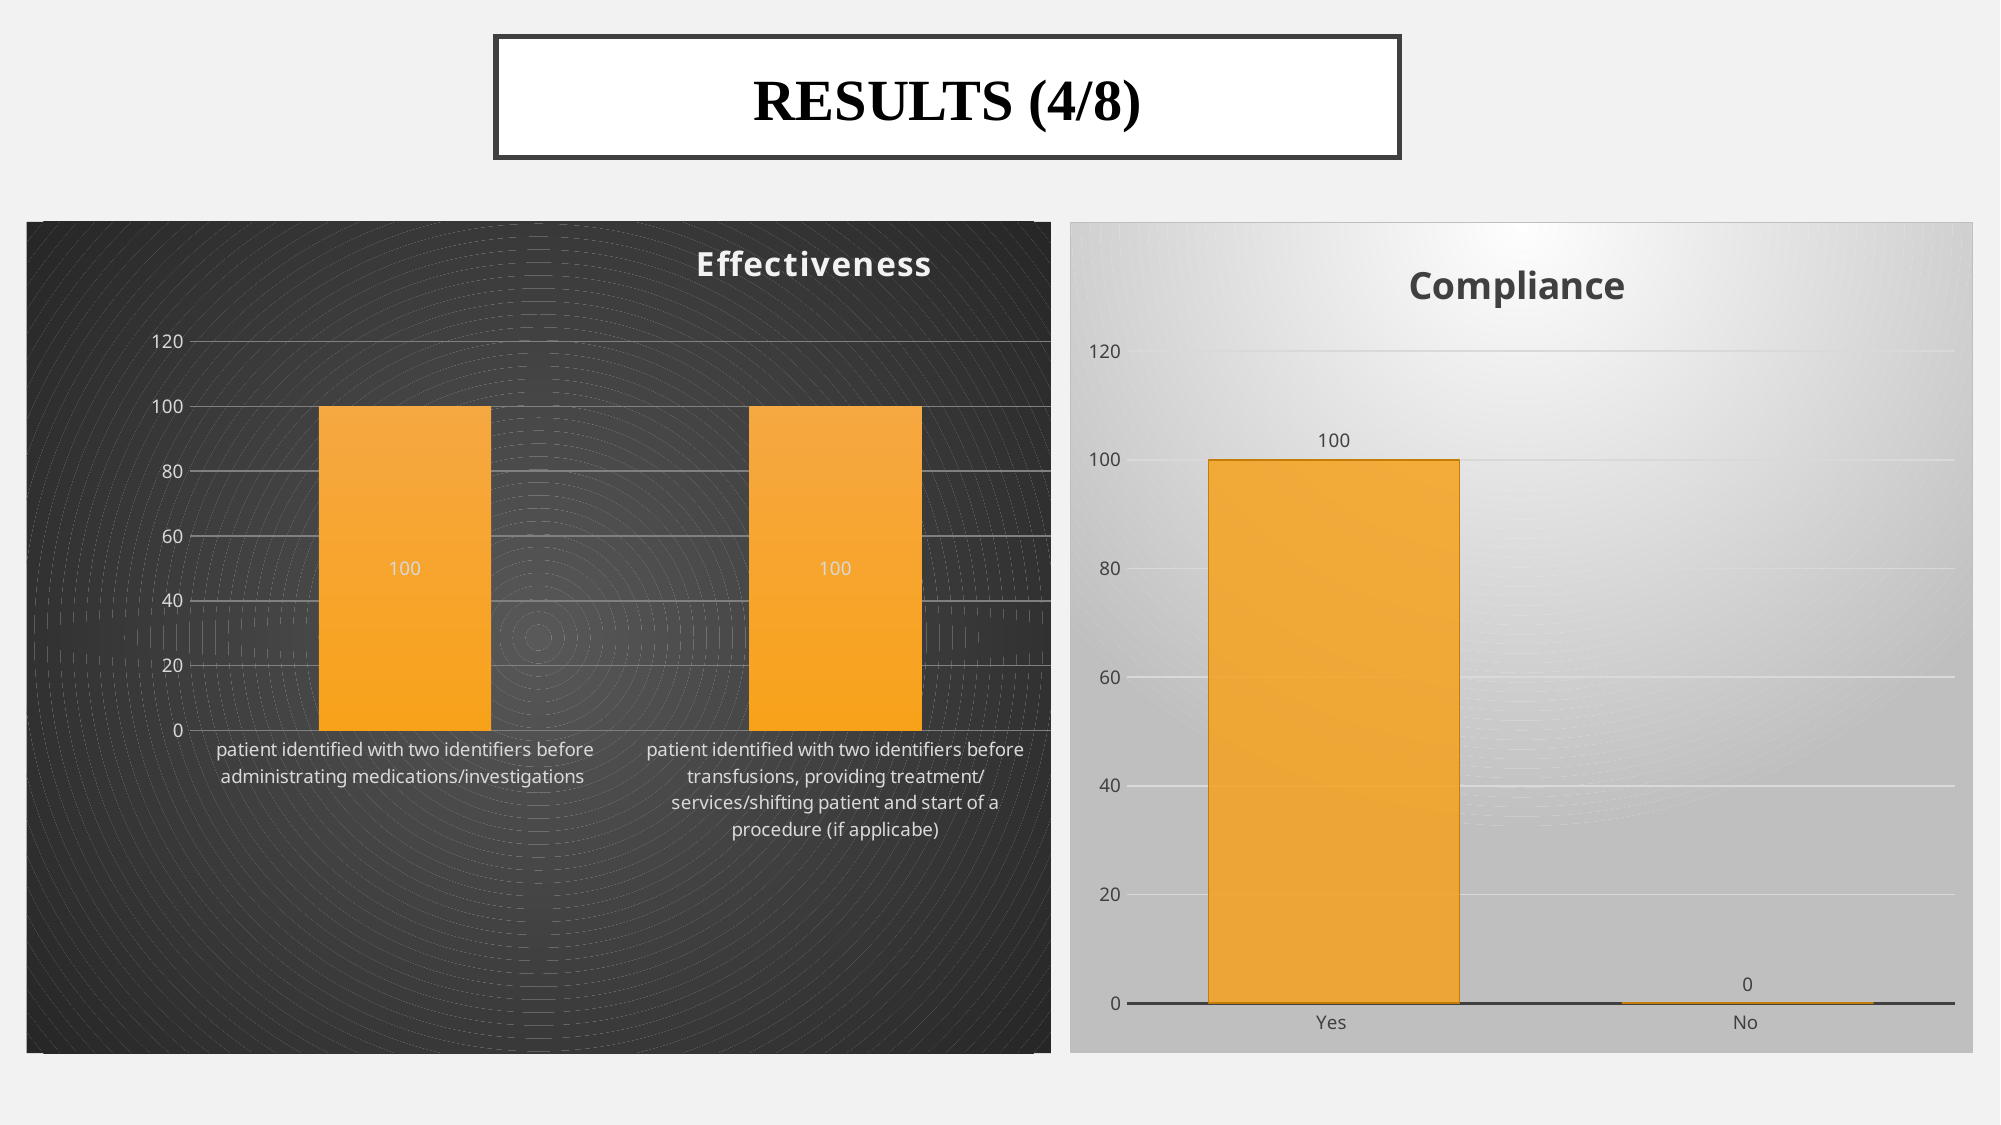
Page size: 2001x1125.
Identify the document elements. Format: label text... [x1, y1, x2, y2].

chart [1069, 221, 1974, 1053]
text_box RESULTS (4/8) [495, 36, 1400, 158]
chart [26, 221, 1052, 1053]
